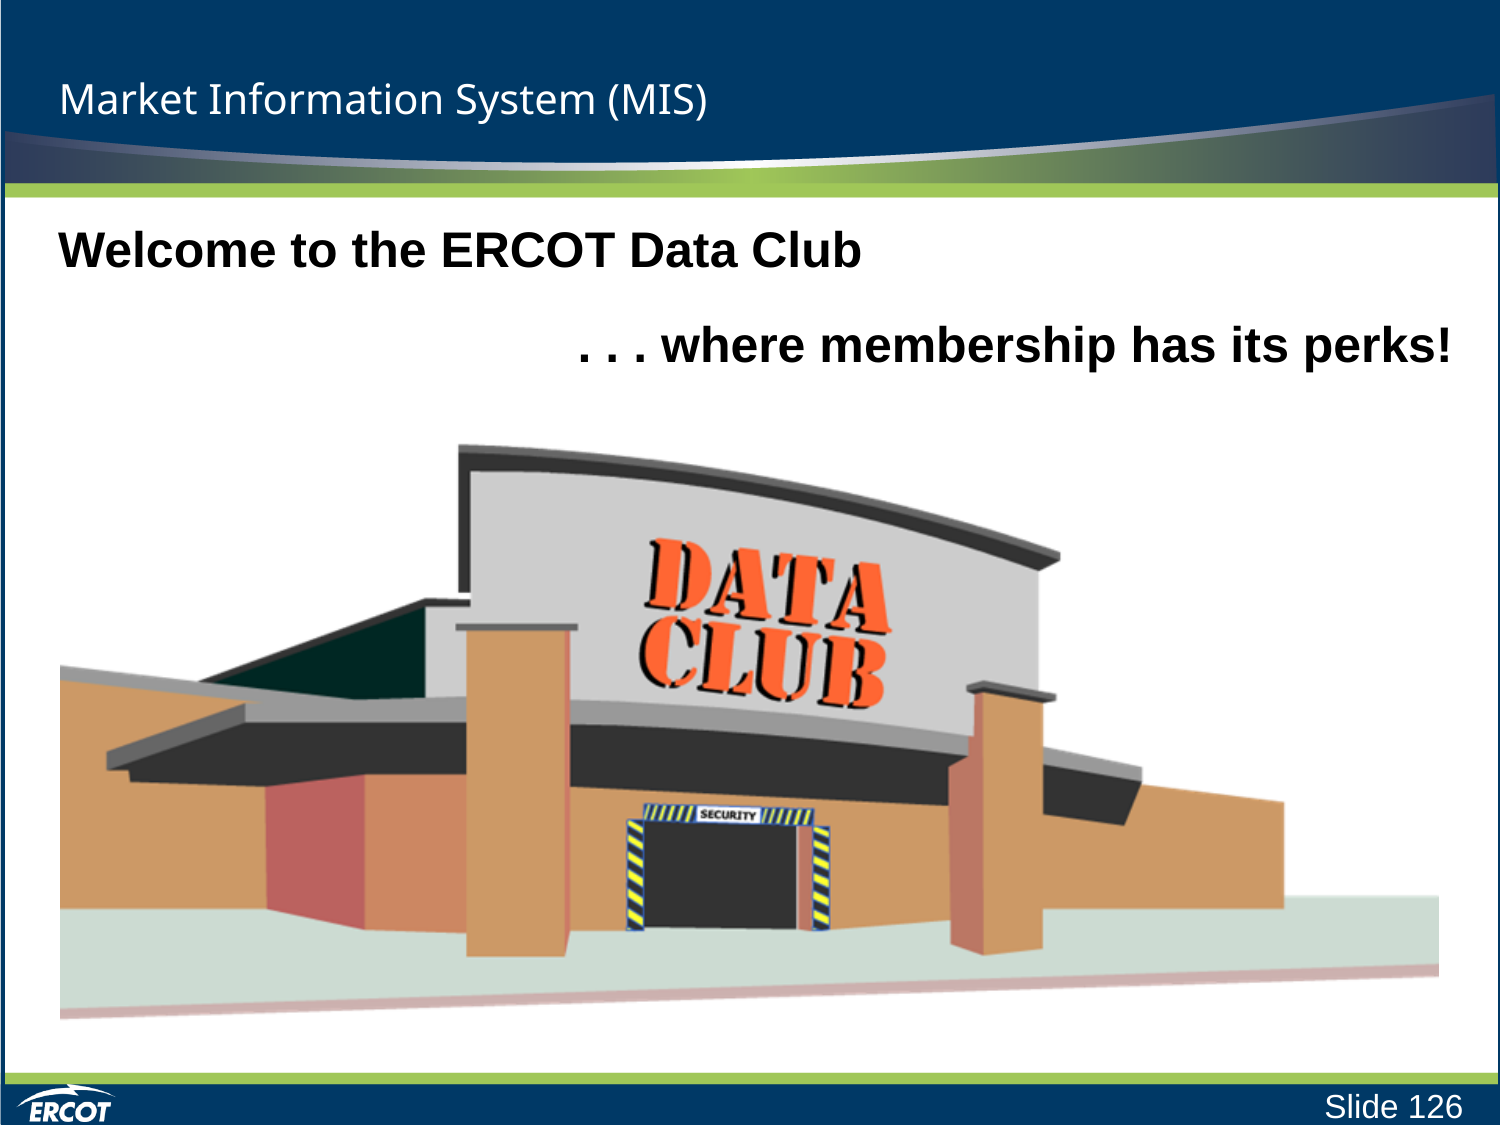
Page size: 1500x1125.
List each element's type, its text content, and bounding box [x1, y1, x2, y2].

title Market Information System (MIS) [43, 52, 1463, 143]
text_box Welcome to the ERCOT Data Club . . . where membership has its perks! [43, 209, 1469, 400]
picture [0, 0, 1500, 1125]
